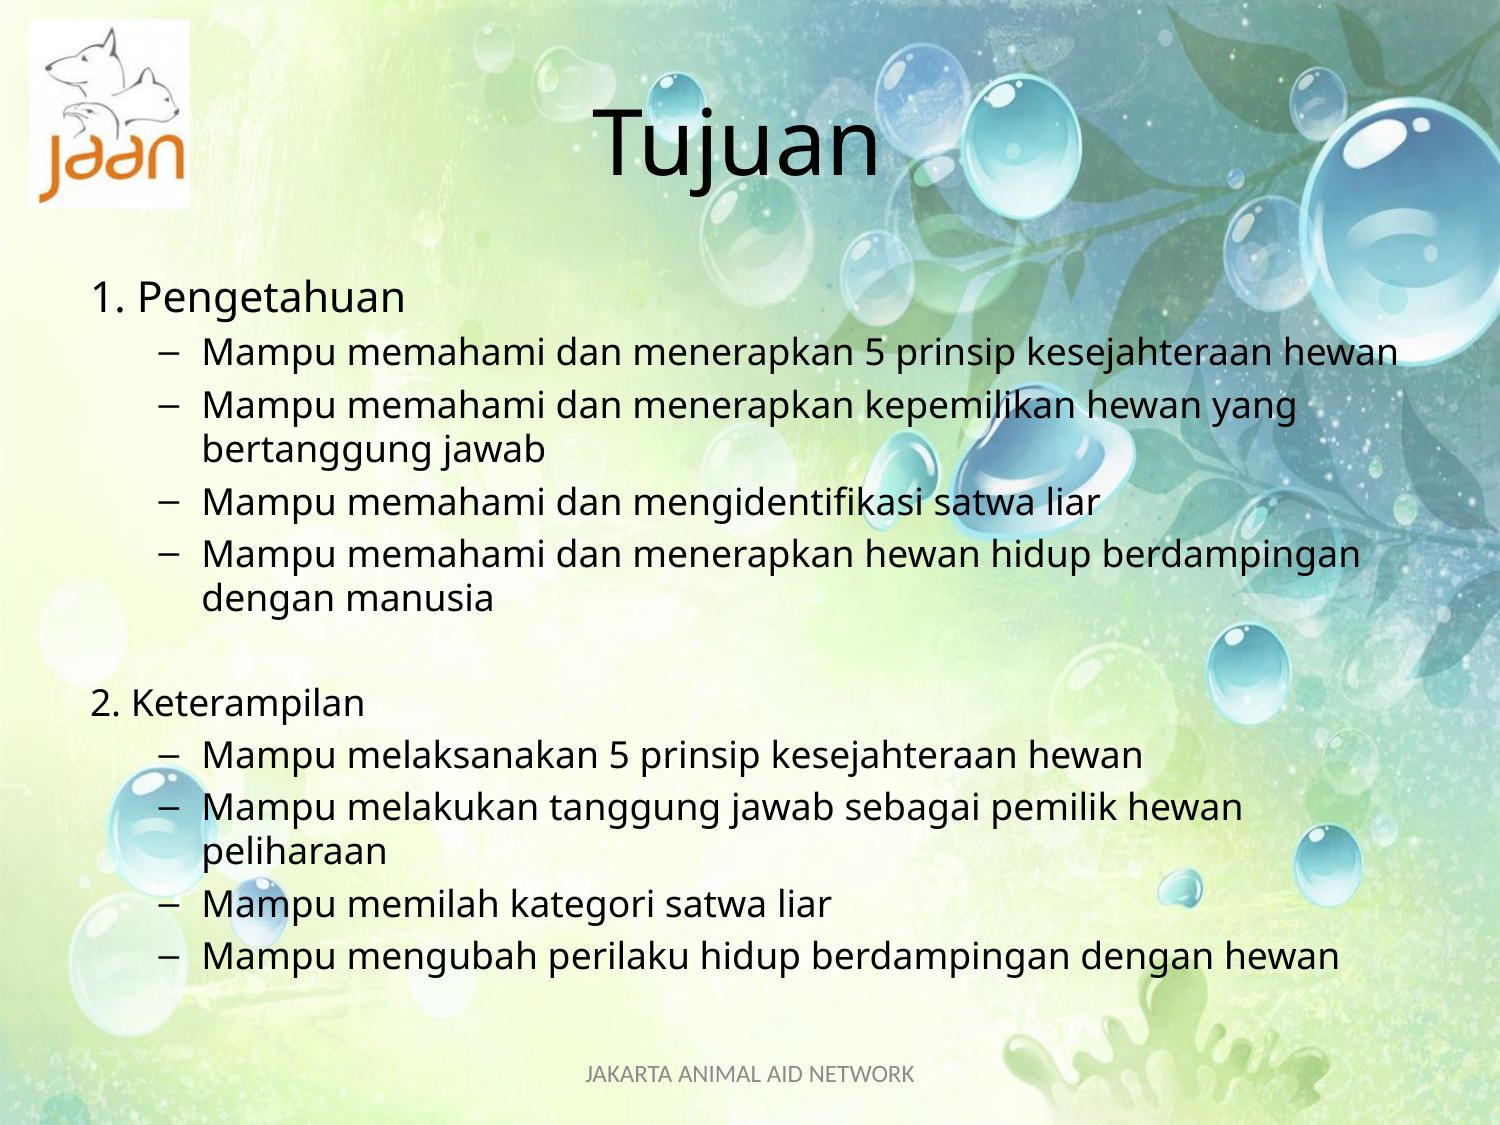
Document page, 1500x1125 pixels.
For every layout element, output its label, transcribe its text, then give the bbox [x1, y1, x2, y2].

title Tujuan [75, 45, 1425, 233]
picture [29, 18, 191, 209]
list 1. Pengetahuan Mampu memahami dan menerapkan 5 prinsip kesejahteraan hewan Mampu memahami dan menerapkan kepemilikan hewan yang bertanggung jawab Mampu memahami dan mengidentifikasi satwa liar Mampu memahami dan menerapkan hewan hidup berdampingan dengan manusia 2. Keterampilan Mampu melaksanakan 5 prinsip kesejahteraan hewan Mampu melakukan tanggung jawab sebagai pemilik hewan peliharaan Mampu memilah kategori satwa liar Mampu mengubah perilaku hidup berdampingan dengan hewan [75, 262, 1425, 1005]
footer JAKARTA ANIMAL AID NETWORK [512, 1042, 988, 1103]
